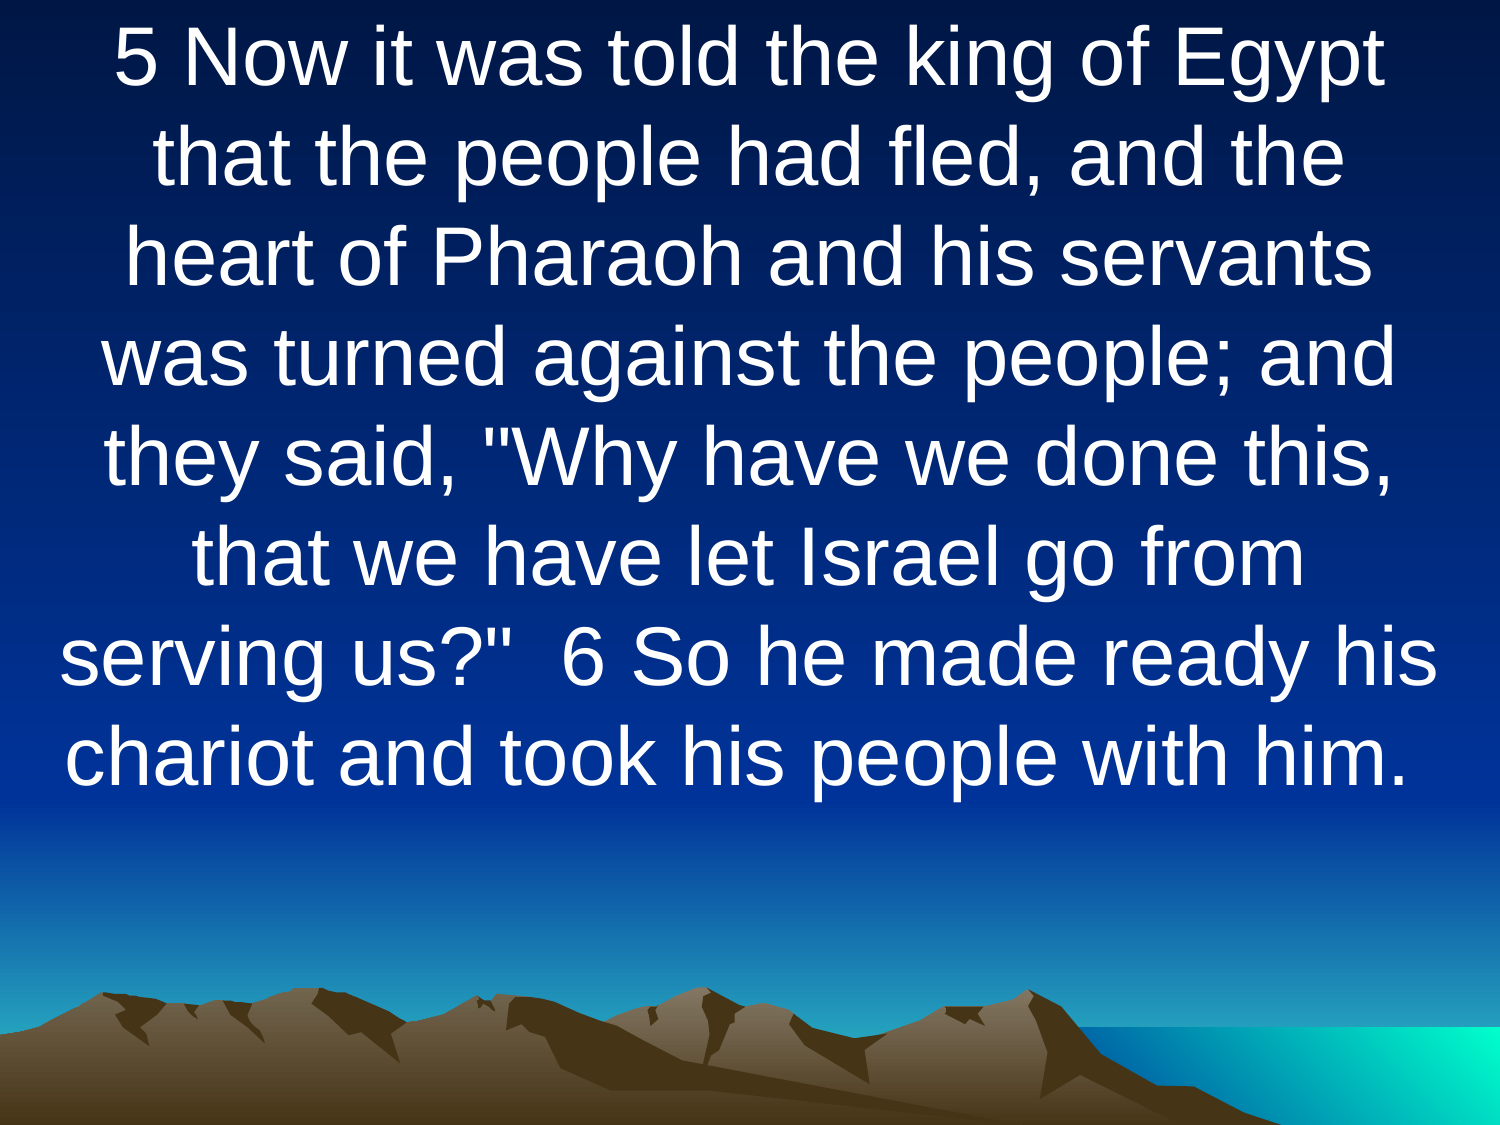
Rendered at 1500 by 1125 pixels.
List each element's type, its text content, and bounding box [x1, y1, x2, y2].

text_box 5 Now it was told the king of Egypt that the people had fled, and the heart of Pharaoh and his servants was turned against the people; and they said, "Why have we done this, that we have let Israel go from serving us?" 6 So he made ready his chariot and took his people with him. [37, 0, 1463, 1010]
